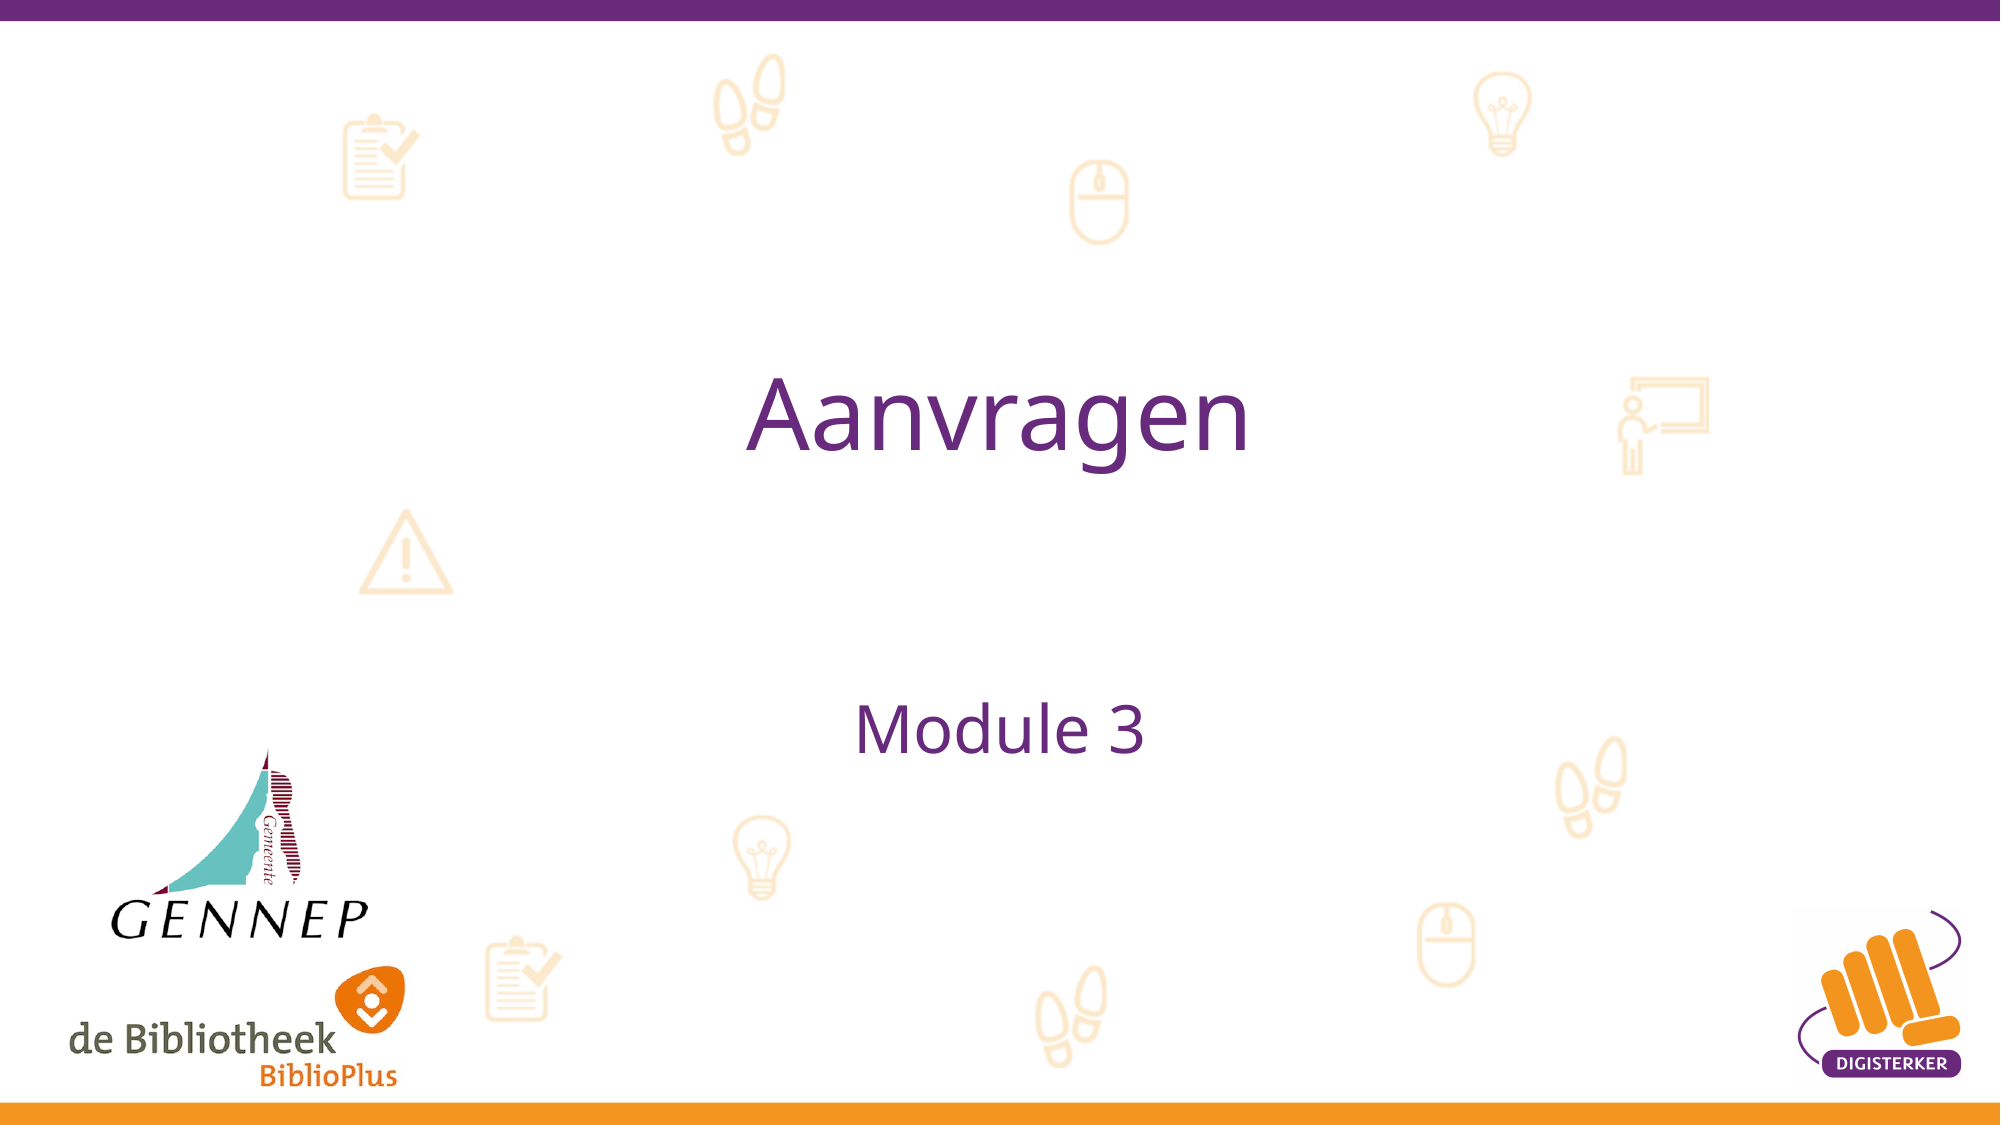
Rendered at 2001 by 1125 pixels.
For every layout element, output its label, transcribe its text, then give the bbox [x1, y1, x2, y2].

picture [57, 748, 423, 1087]
picture [1791, 906, 1967, 1083]
subtitle Module 3 [249, 590, 1750, 863]
title Aanvragen [249, 184, 1750, 576]
